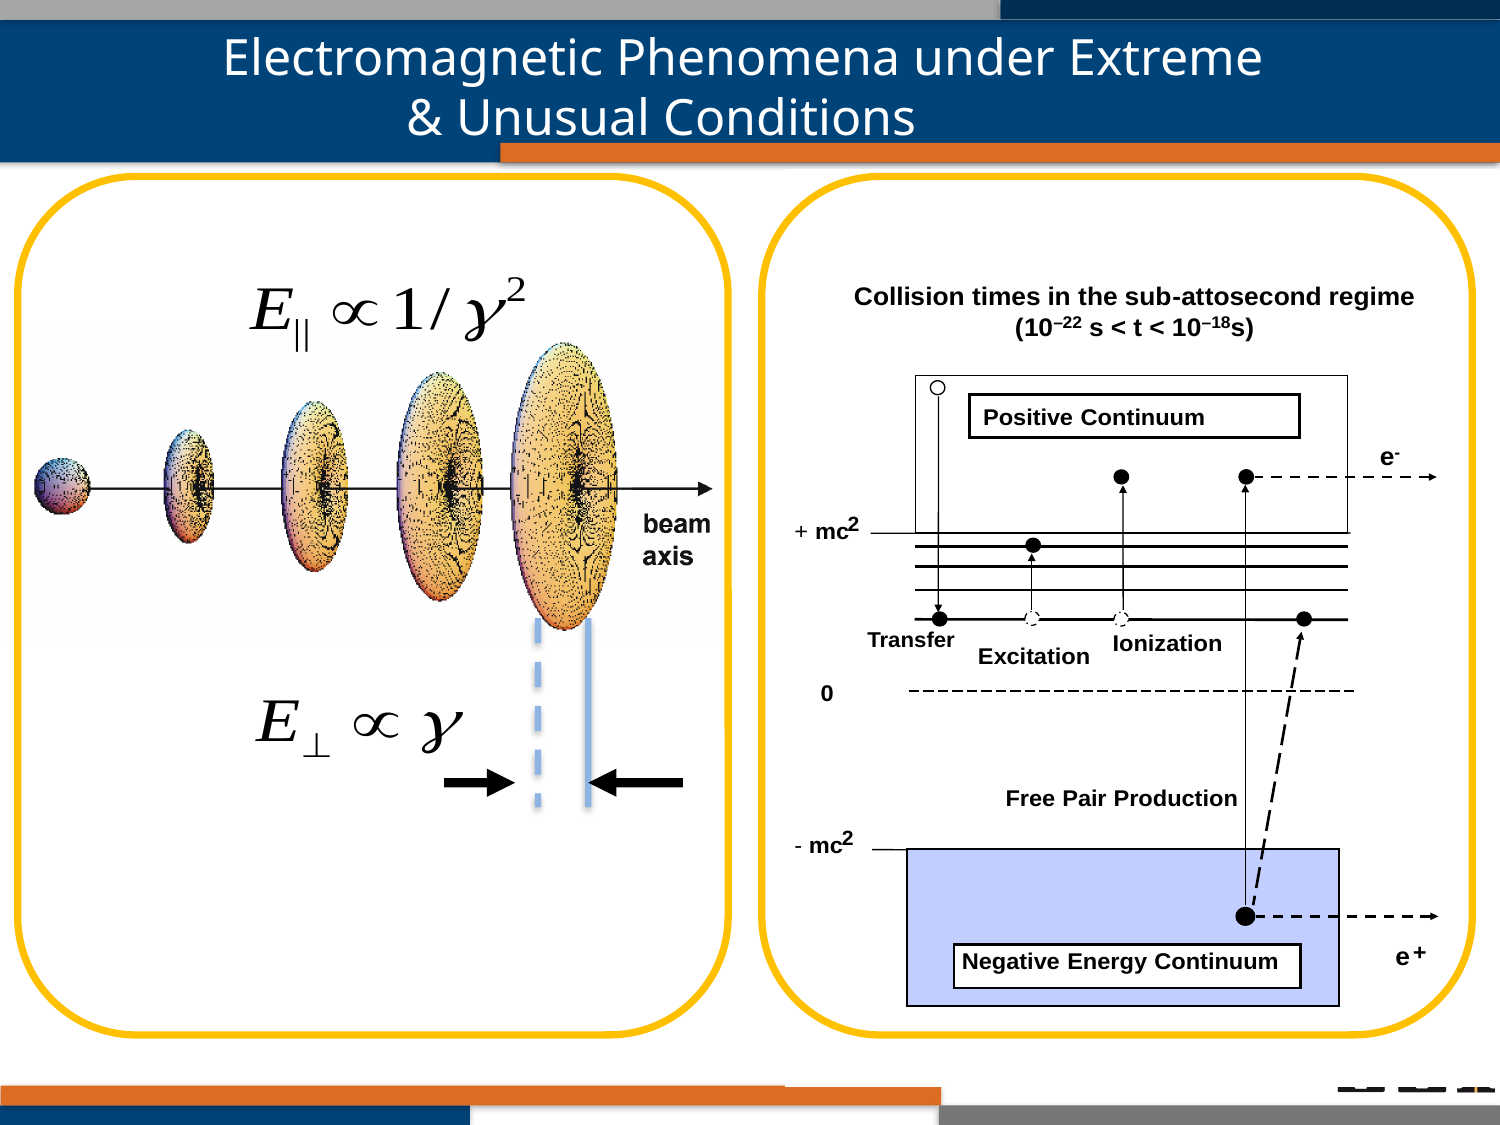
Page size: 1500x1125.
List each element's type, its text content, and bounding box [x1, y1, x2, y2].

text_box [22, 176, 723, 260]
text_box [761, 233, 779, 978]
picture [1336, 1087, 1496, 1094]
text_box [17, 852, 729, 1035]
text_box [0, 262, 729, 847]
text_box Electromagnetic Phenomena under Extreme & Unusual Conditions [0, 18, 1500, 154]
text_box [784, 169, 1497, 1087]
